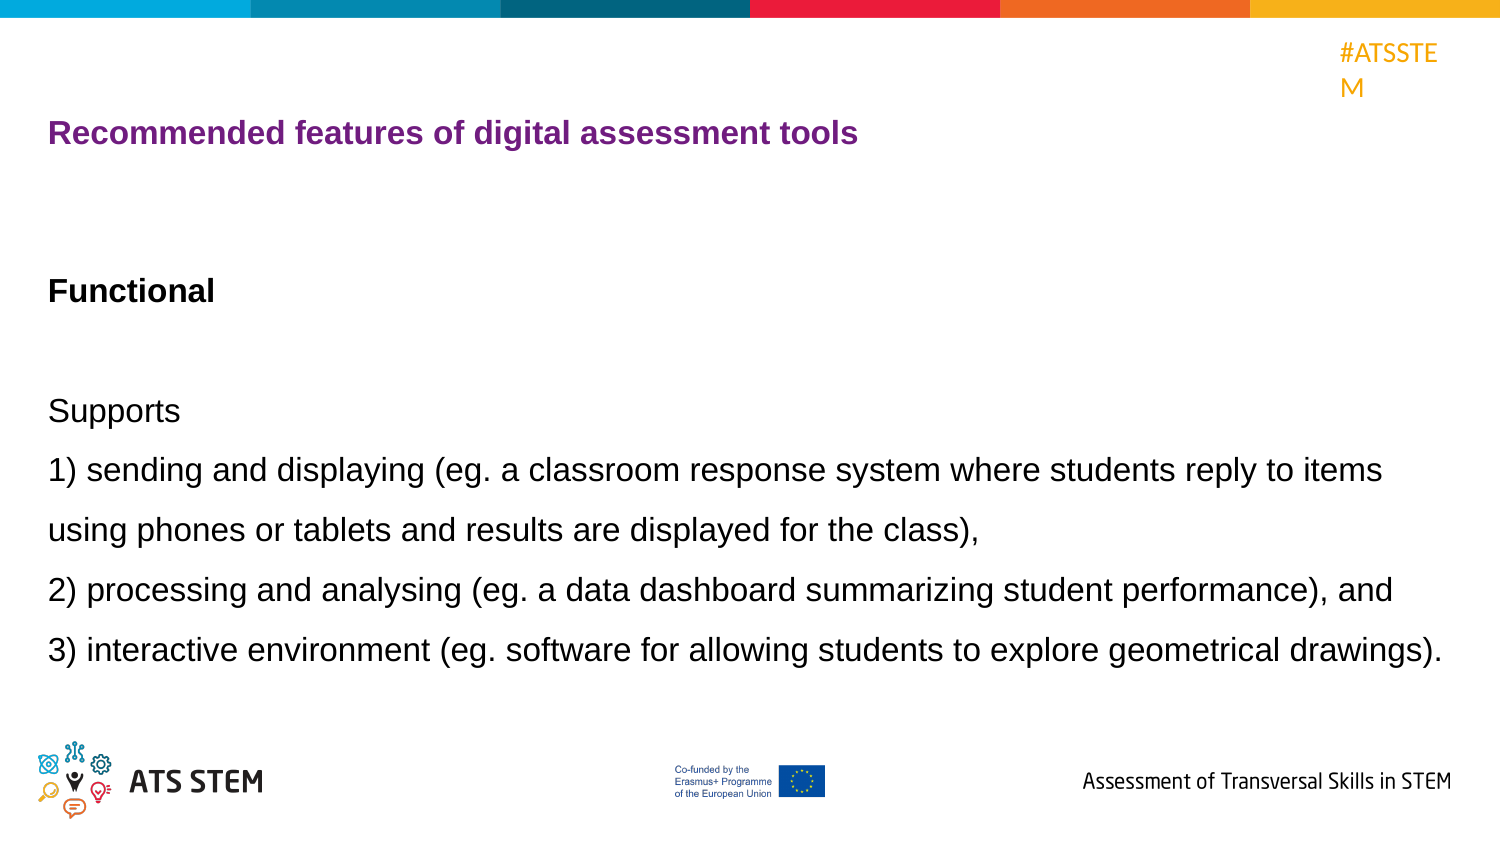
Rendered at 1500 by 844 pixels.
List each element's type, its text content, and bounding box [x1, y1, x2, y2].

picture [675, 765, 825, 799]
picture [751, 0, 1500, 18]
picture [38, 741, 262, 819]
picture [1083, 772, 1450, 789]
text_box Recommended features of digital assessment tools Functional Supports 1) sending and displaying (eg. a classroom response system where students reply to items using phones or tablets and results are displayed for the class), 2) processing and analysing (eg. a data dashboard summarizing student performance), and 3) interactive environment (eg. software for allowing students to explore geometrical drawings). [33, 76, 1467, 611]
